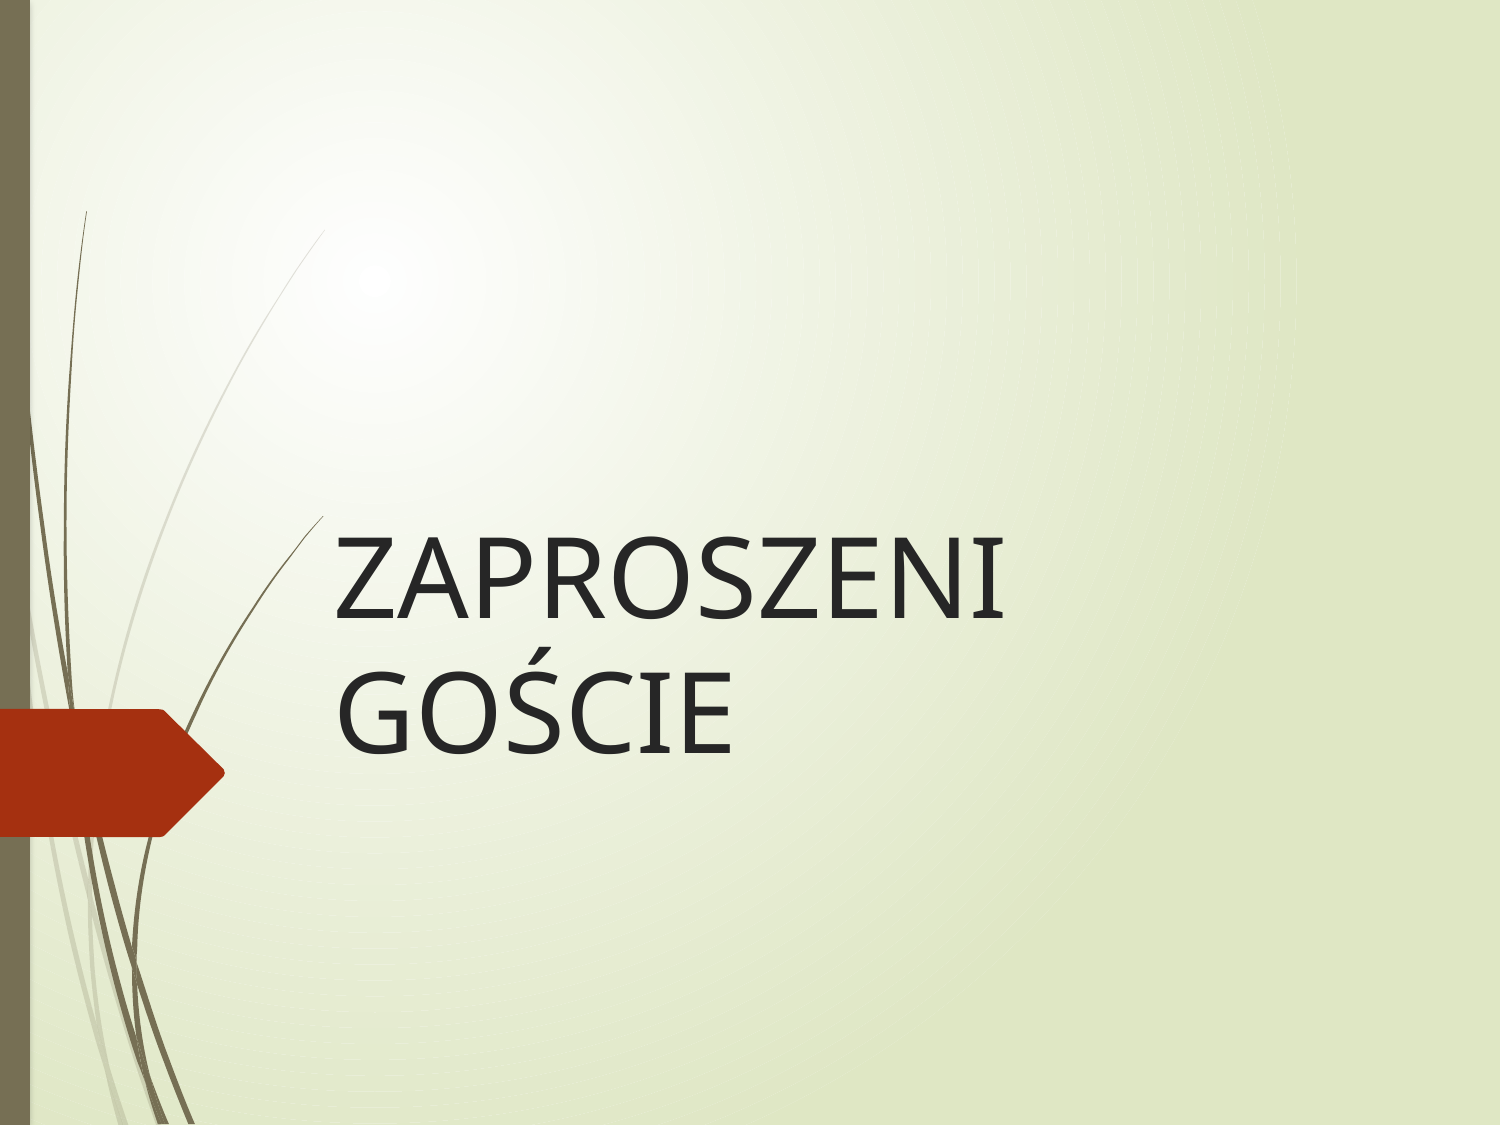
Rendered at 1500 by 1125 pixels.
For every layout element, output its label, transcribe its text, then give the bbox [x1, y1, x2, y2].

title ZAPROSZENI GOŚCIE [318, 412, 1402, 784]
